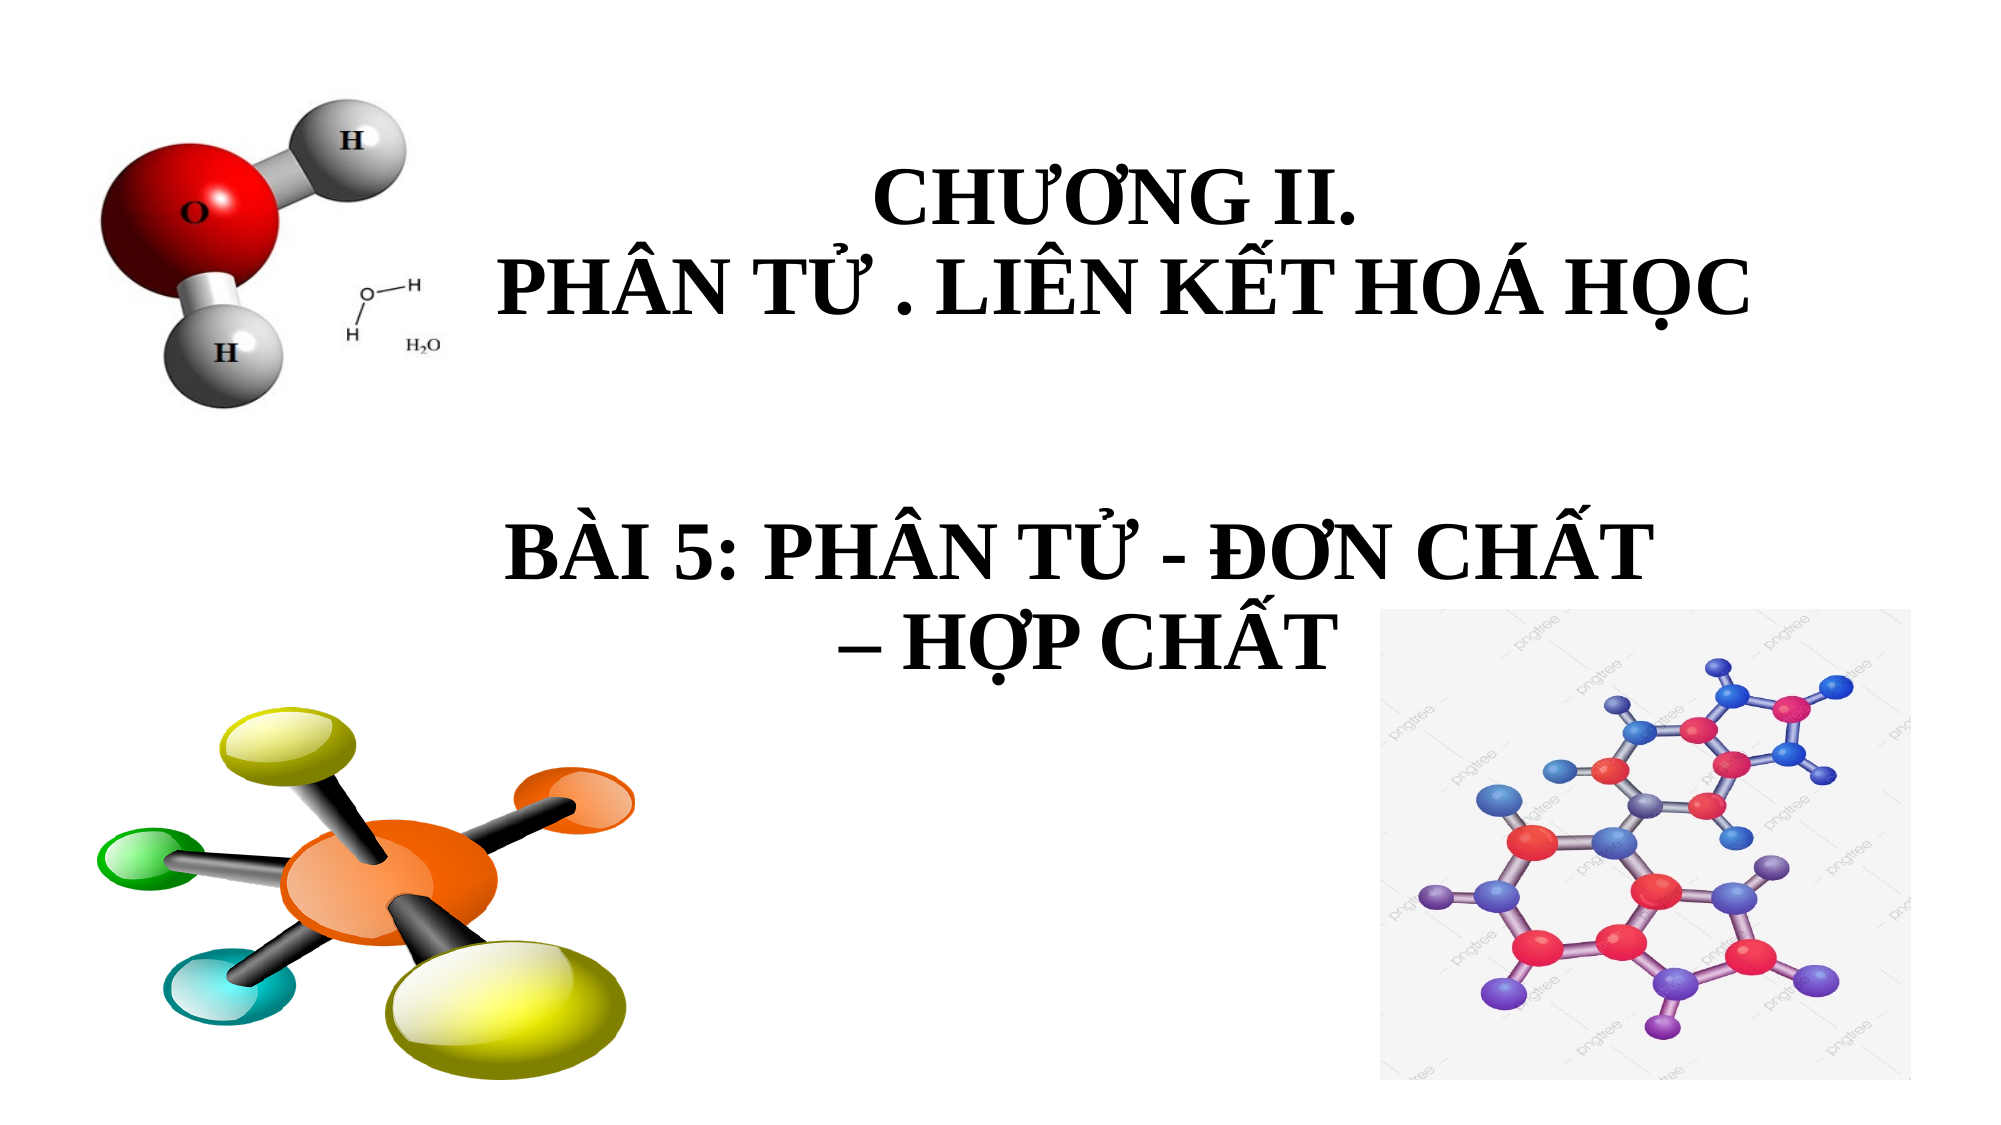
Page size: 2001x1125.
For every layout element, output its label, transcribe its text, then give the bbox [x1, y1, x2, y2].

picture [1379, 609, 1911, 1080]
text_box BÀI 5: PHÂN TỬ - ĐƠN CHẤT – HỢP CHẤT [427, 398, 1751, 708]
picture [23, 63, 485, 422]
picture [97, 707, 635, 1080]
text_box CHƯƠNG II. PHÂN TỬ . LIÊN KẾT HOÁ HỌC [485, 87, 1787, 398]
